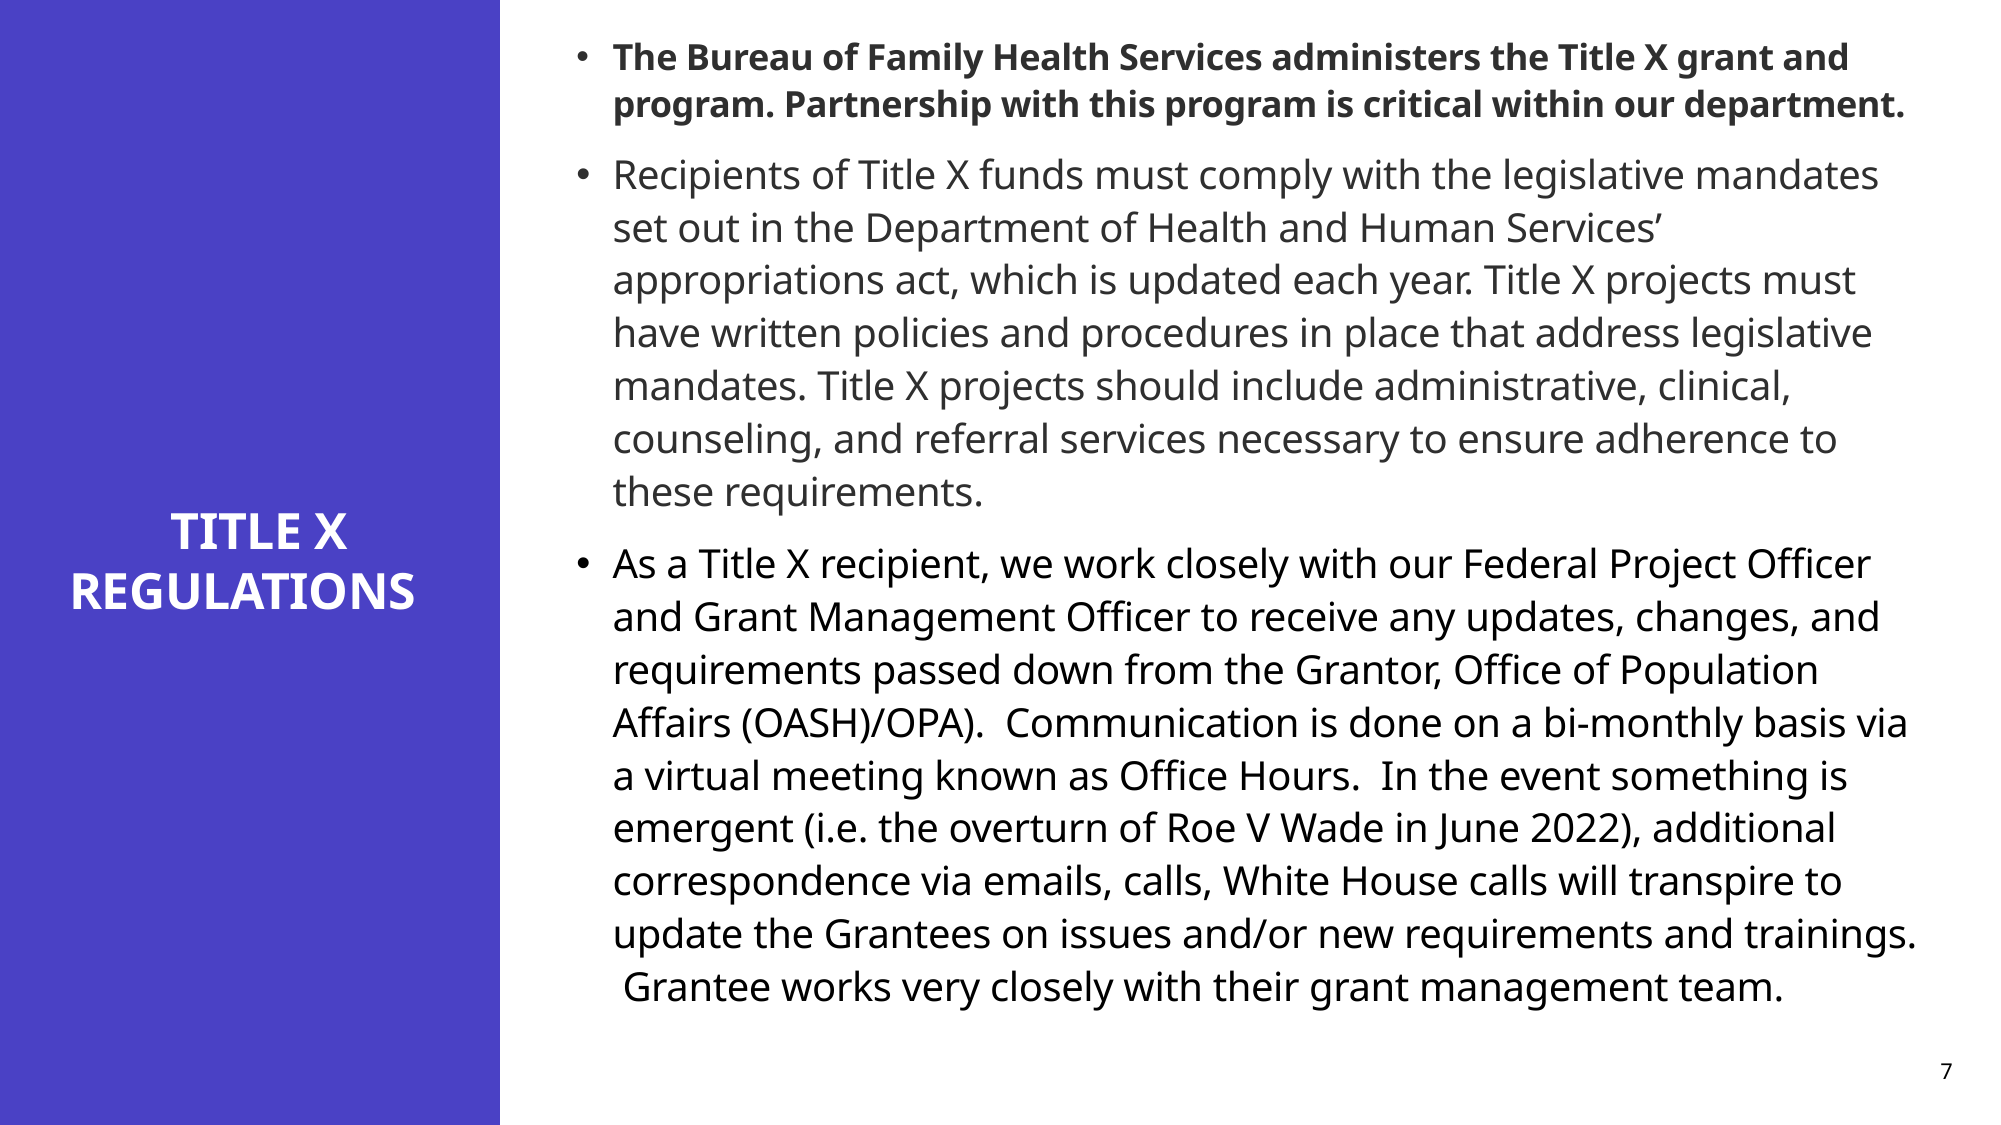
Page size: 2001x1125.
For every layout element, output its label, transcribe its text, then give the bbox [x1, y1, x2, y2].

title TITLE X REGULATIONS [54, 424, 446, 627]
list The Bureau of Family Health Services administers the Title X grant and program. Partnership with this program is critical within our department. Recipients of Title X funds must comply with the legislative mandates set out in the Department of Health and Human Services’ appropriations act, which is updated each year. Title X projects must have written policies and procedures in place that address legislative mandates. Title X projects should include administrative, clinical, counseling, and referral services necessary to ensure adherence to these requirements. As a Title X recipient, we work closely with our Federal Project Officer and Grant Management Officer to receive any updates, changes, and requirements passed down from the Grantor, Office of Population Affairs (OASH)/OPA). Communication is done on a bi-monthly basis via a virtual meeting known as Office Hours. In the event something is emergent (i.e. the overturn of Roe V Wade in June 2022), additional correspondence via emails, calls, White House calls will transpire to update the Grantees on issues and/or new requirements and trainings. Grantee works very closely with their grant management team. [561, 22, 1935, 1103]
slide_number 7 [1864, 1042, 1968, 1103]
